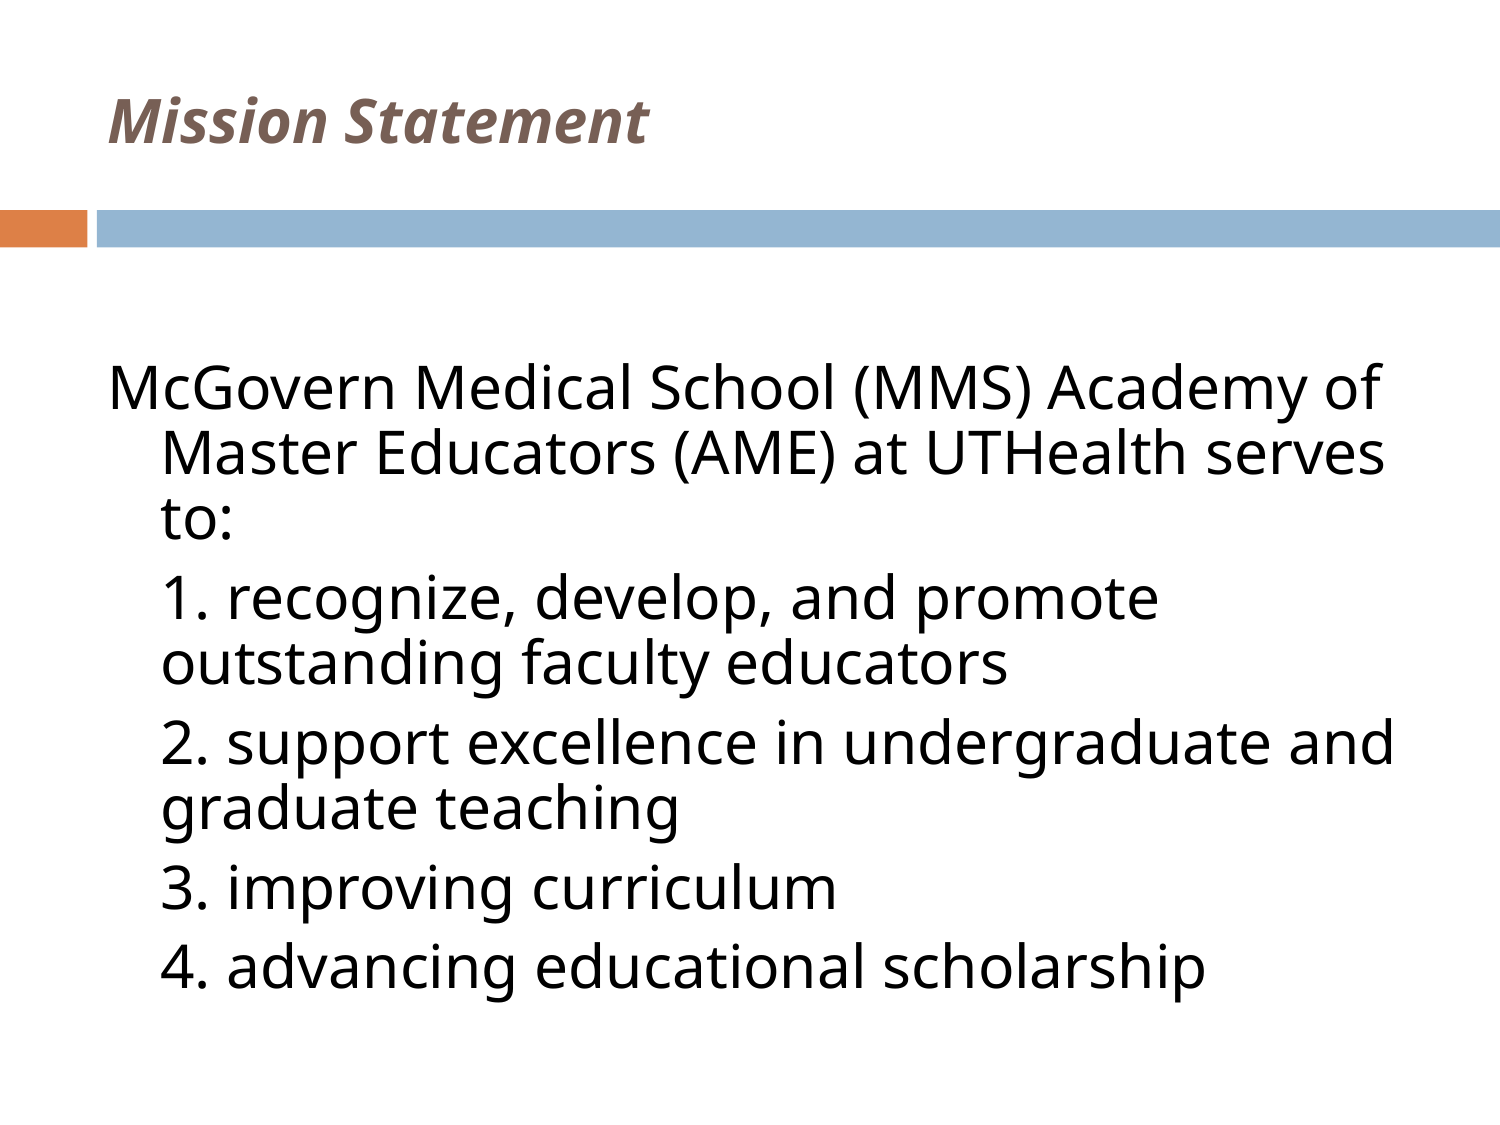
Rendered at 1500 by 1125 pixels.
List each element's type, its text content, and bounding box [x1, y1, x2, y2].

list McGovern Medical School (MMS) Academy of Master Educators (AME) at UTHealth serves to: 1. recognize, develop, and promote outstanding faculty educators 2. support excellence in undergraduate and graduate teaching 3. improving curriculum 4. advancing educational scholarship [99, 261, 1439, 1001]
title Mission Statement [99, 74, 1439, 238]
